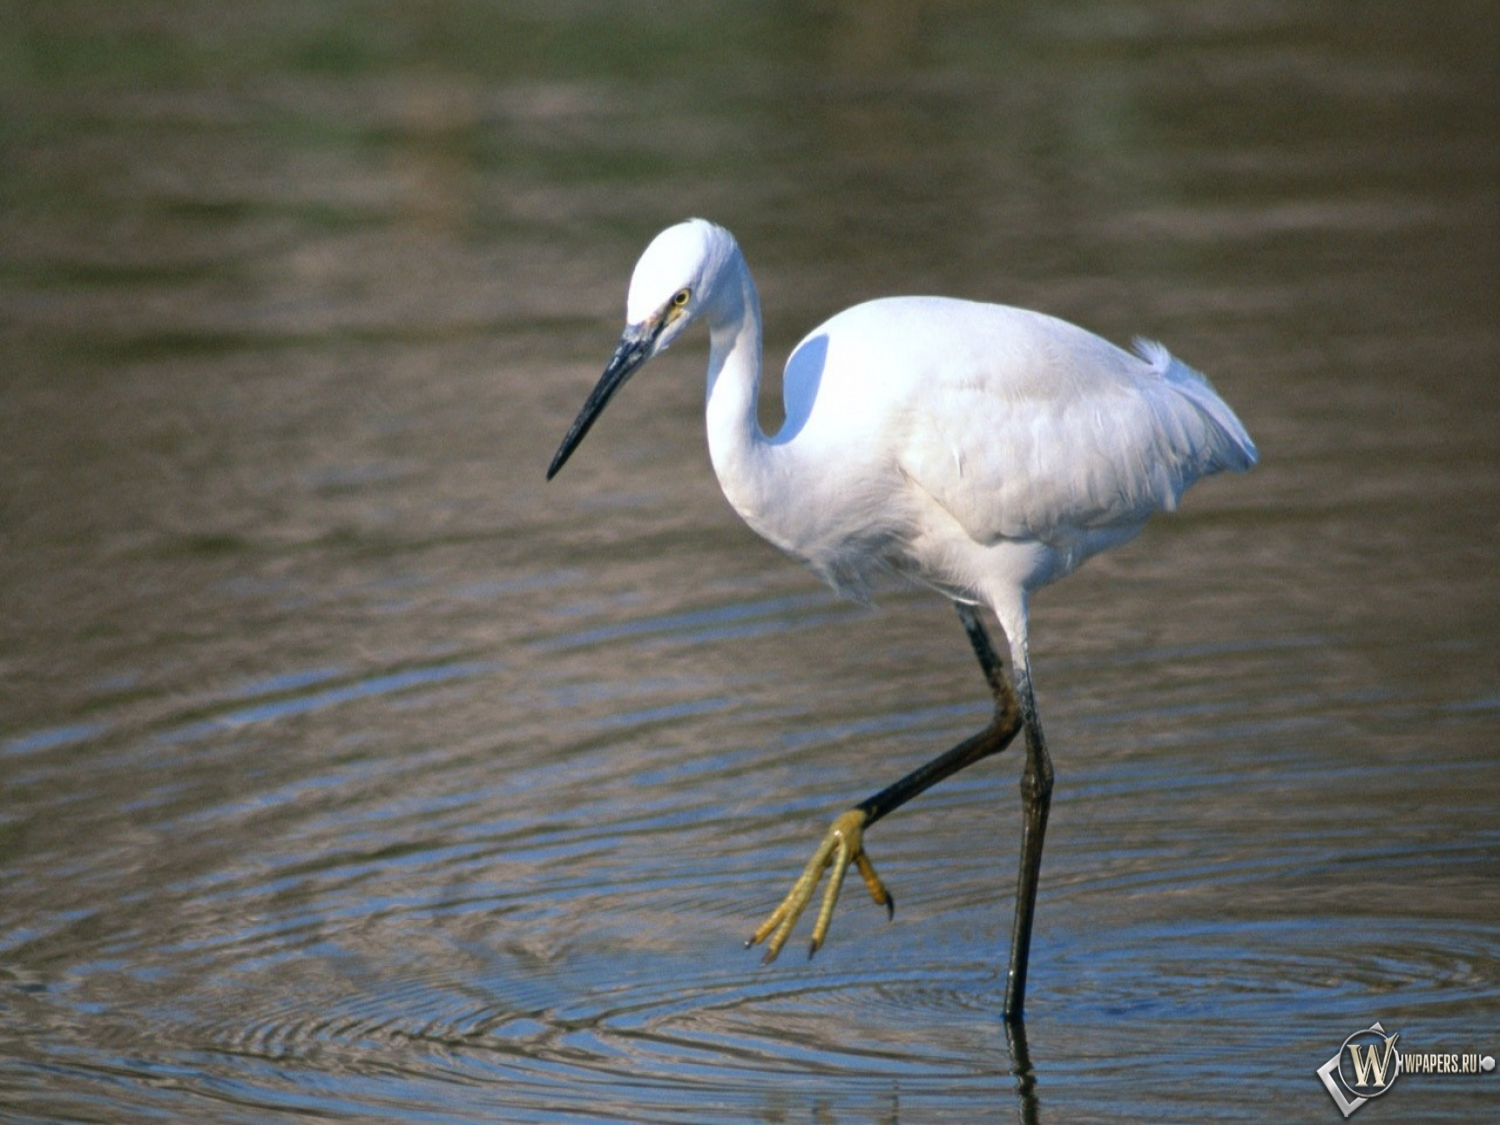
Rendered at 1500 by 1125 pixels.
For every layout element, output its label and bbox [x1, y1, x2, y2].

list [0, 0, 1500, 1125]
